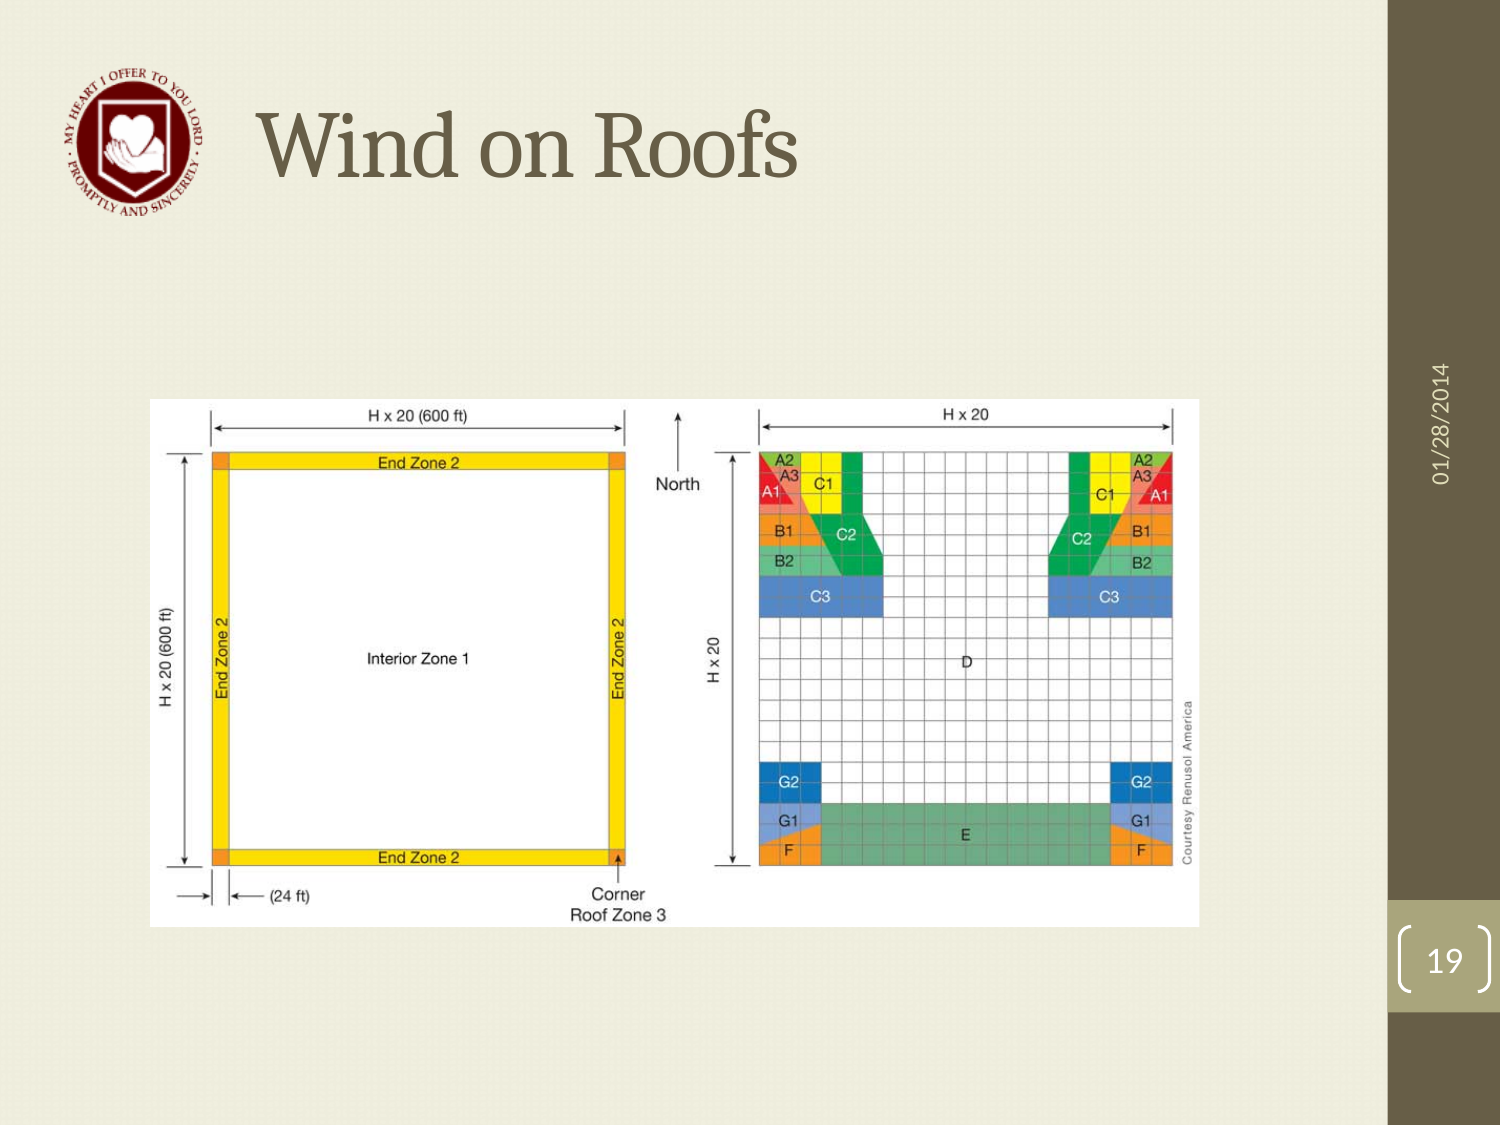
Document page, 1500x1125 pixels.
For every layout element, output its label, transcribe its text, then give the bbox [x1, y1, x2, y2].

slide_number 19 [1397, 924, 1492, 994]
picture [149, 399, 1200, 927]
title Wind on Roofs [240, 45, 1325, 233]
picture [45, 62, 214, 216]
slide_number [1408, 100, 1469, 501]
